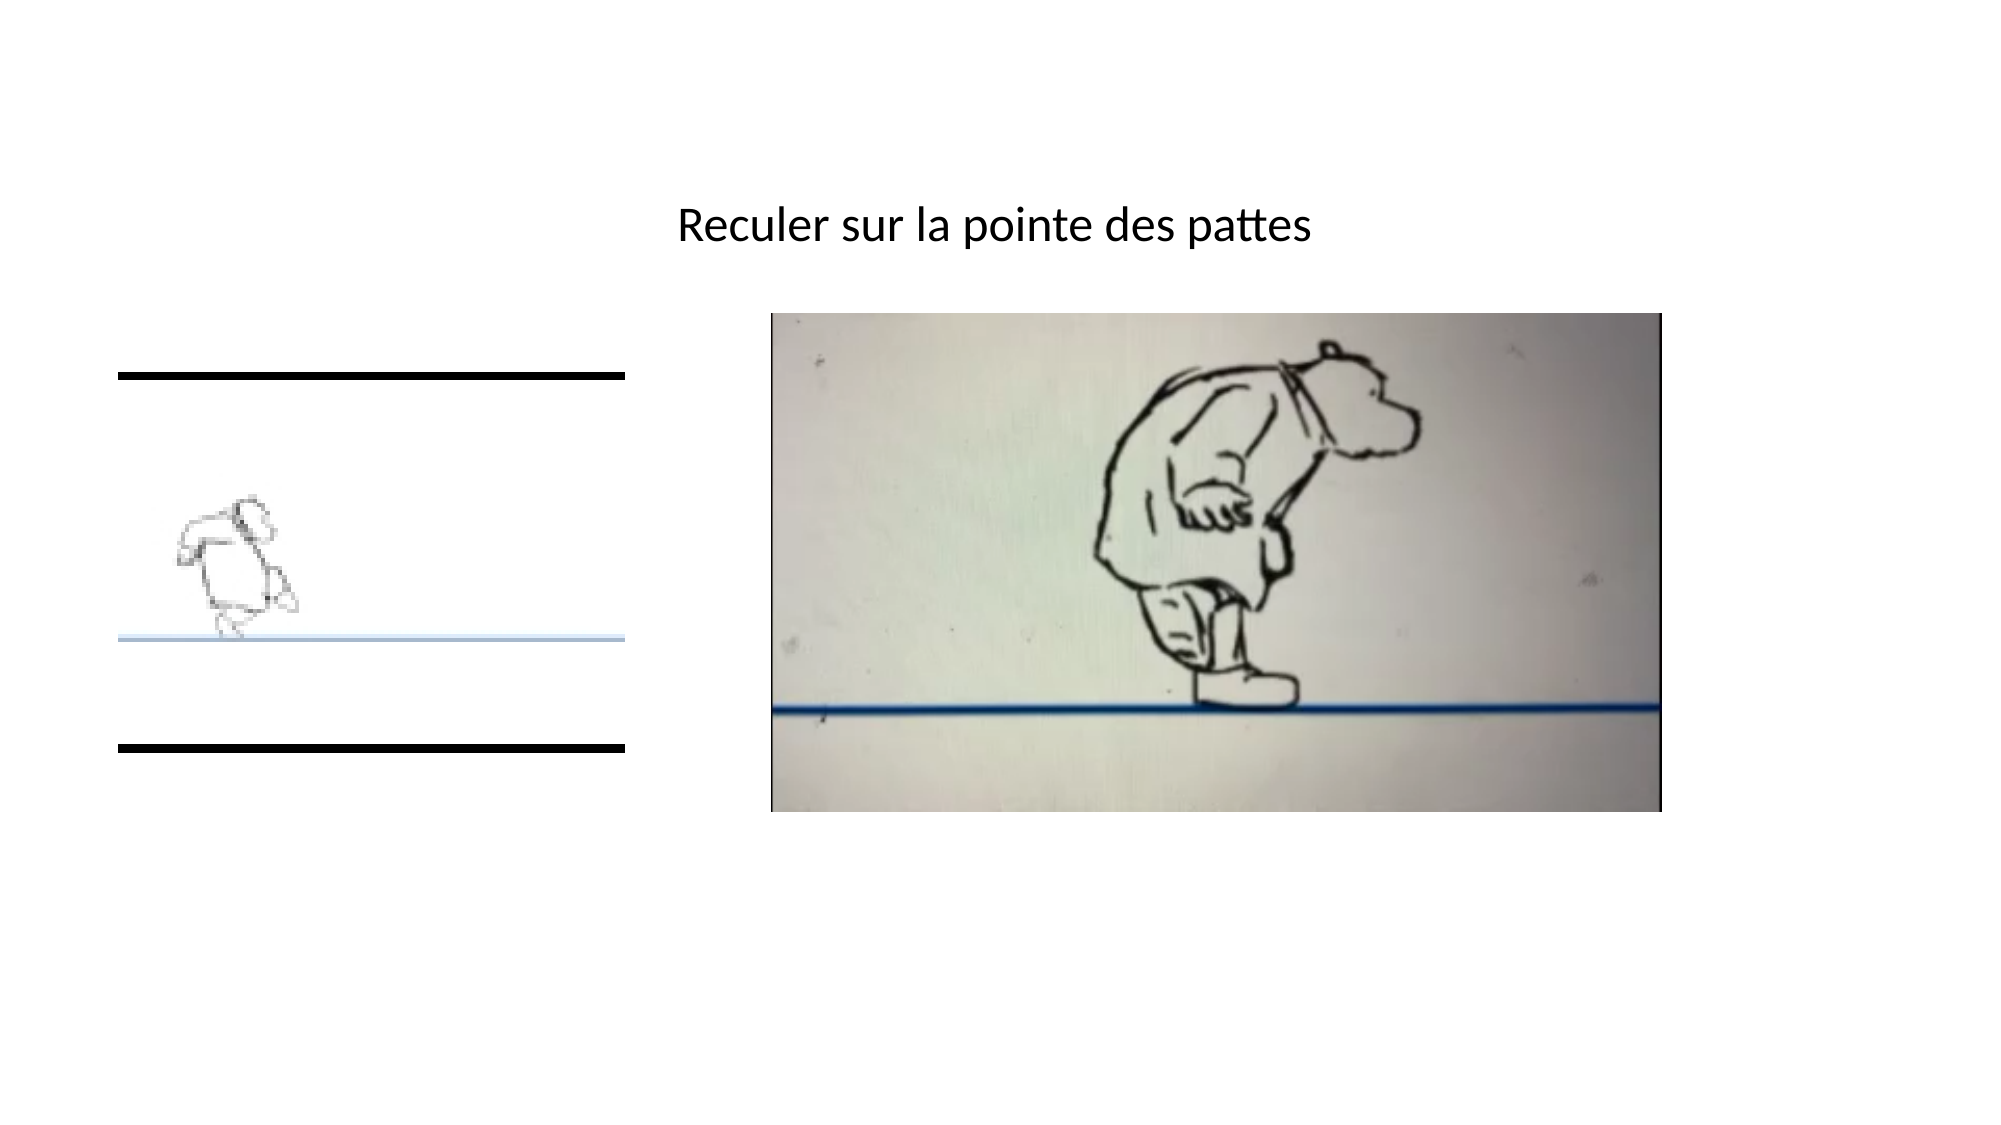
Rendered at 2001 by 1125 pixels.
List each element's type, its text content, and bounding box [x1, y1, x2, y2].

text_box Reculer sur la pointe des pattes [662, 184, 1328, 260]
picture [118, 372, 625, 753]
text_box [770, 312, 1663, 813]
